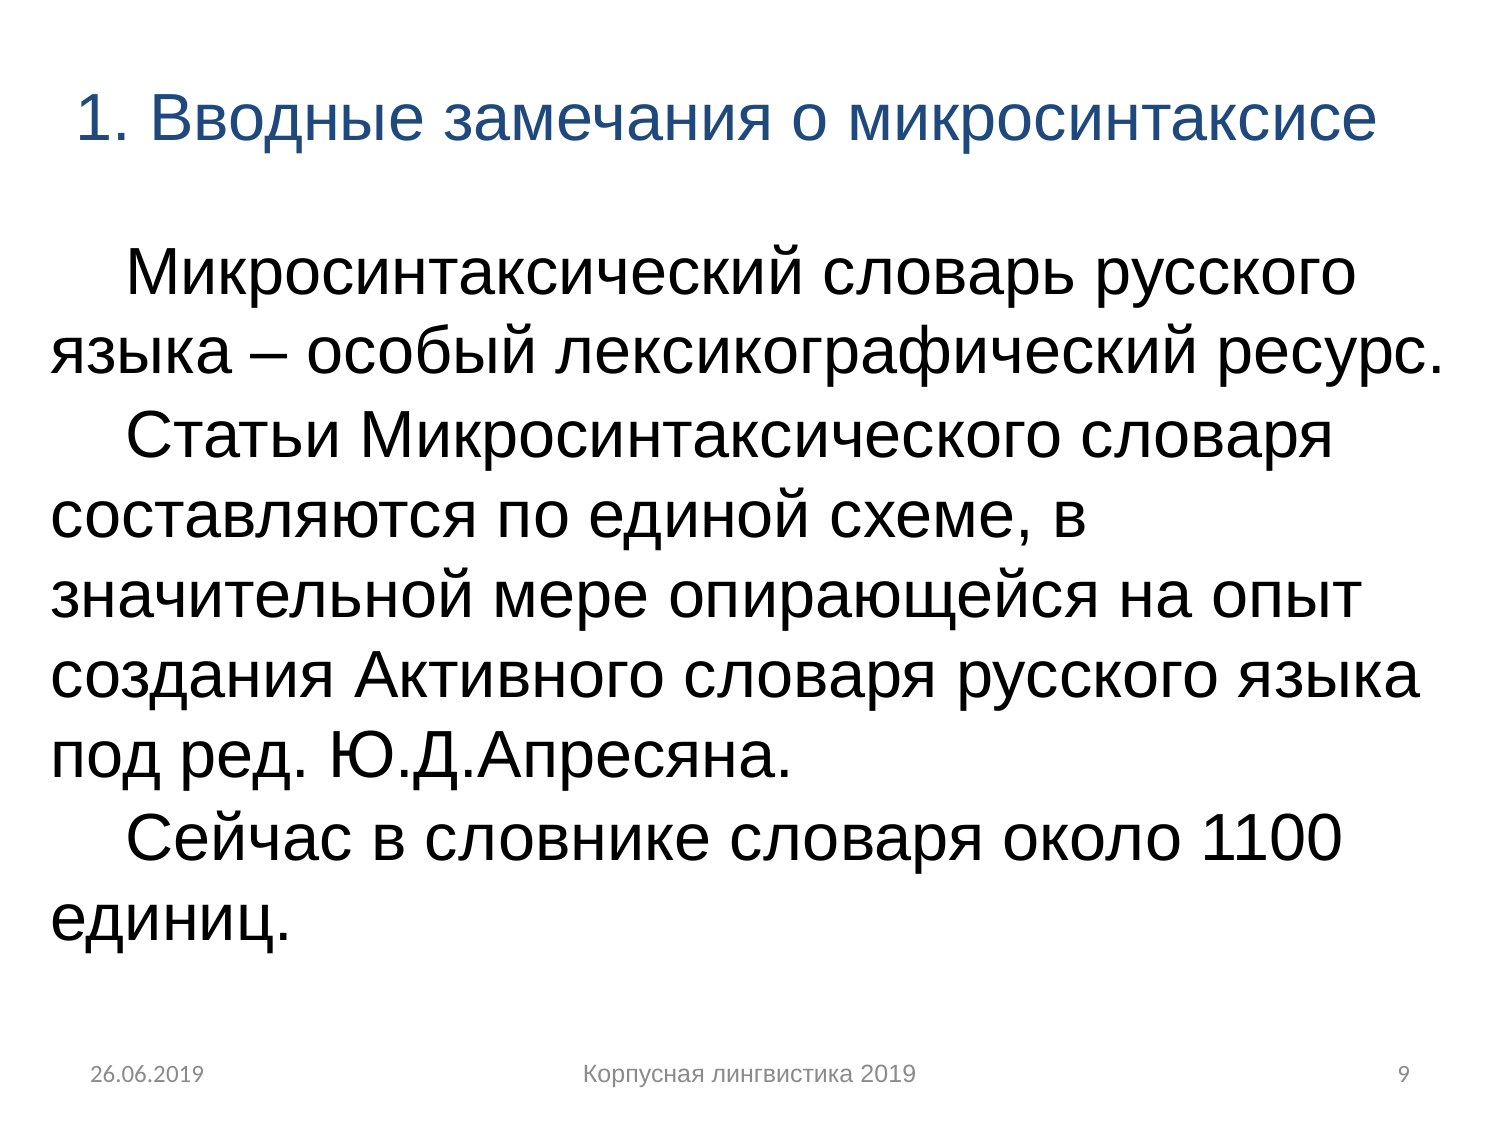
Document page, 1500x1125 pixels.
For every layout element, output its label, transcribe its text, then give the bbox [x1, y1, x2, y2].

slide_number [75, 1042, 425, 1103]
title 1. Вводные замечания о микросинтаксисе [53, 30, 1404, 197]
list Микросинтаксический словарь русского языка – особый лексикографический ресурс. Статьи Микросинтаксического словаря составляются по единой схеме, в значительной мере опирающейся на опыт создания Активного словаря русского языка под ред. Ю.Д.Апресяна. Сейчас в словнике словаря около 1100 единиц. [35, 219, 1471, 1043]
footer Корпусная лингвистика 2019 [512, 1042, 988, 1103]
slide_number 9 [1074, 1042, 1425, 1103]
